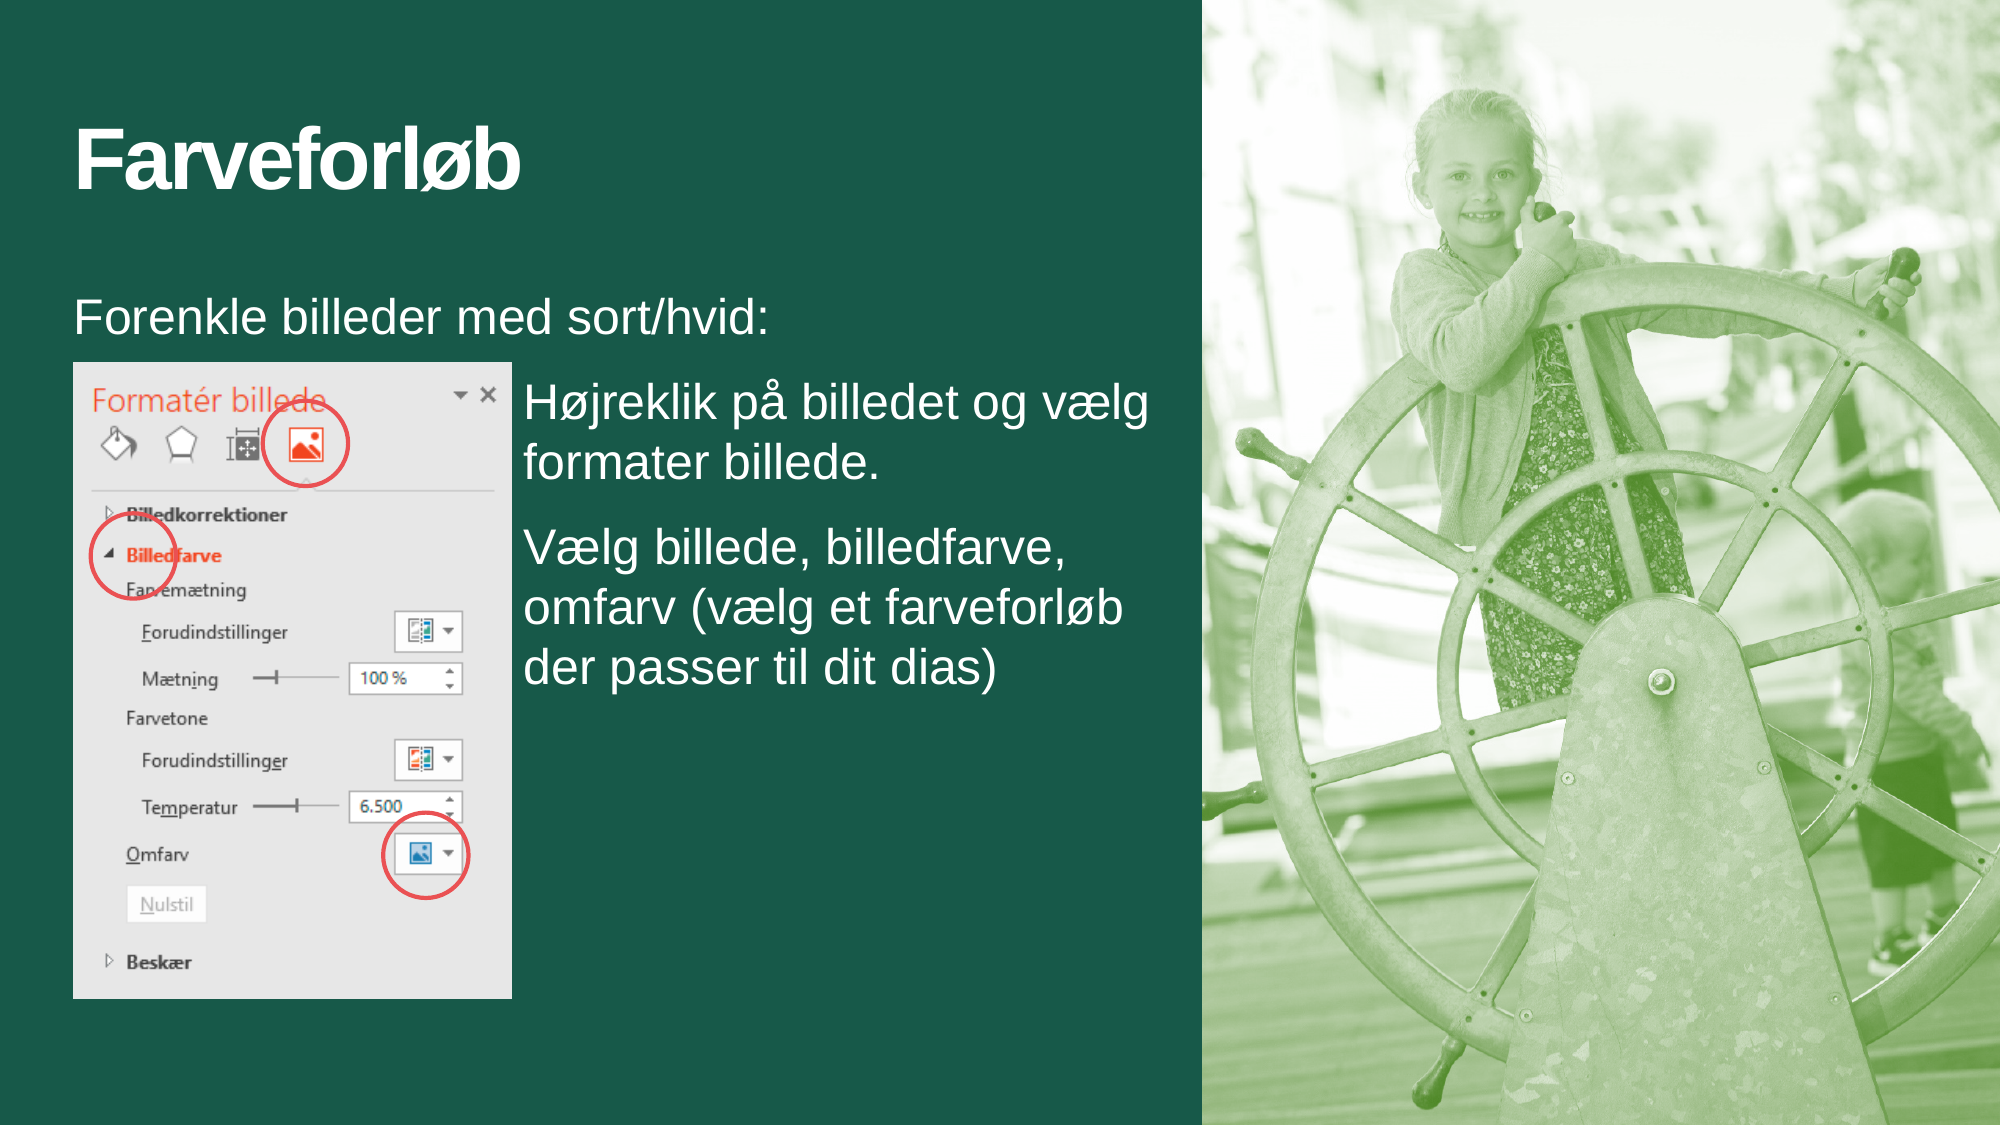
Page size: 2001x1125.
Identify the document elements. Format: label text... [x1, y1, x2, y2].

picture [73, 362, 512, 999]
subtitle Forenkle billeder med sort/hvid: Højreklik på billedet og vælg formater billede. Vælg billede, billedfarve, omfarv (vælg et farveforløb der passer til dit dias) [73, 284, 1165, 1048]
picture [1202, 0, 2000, 1125]
title Farveforløb [73, 61, 1165, 261]
